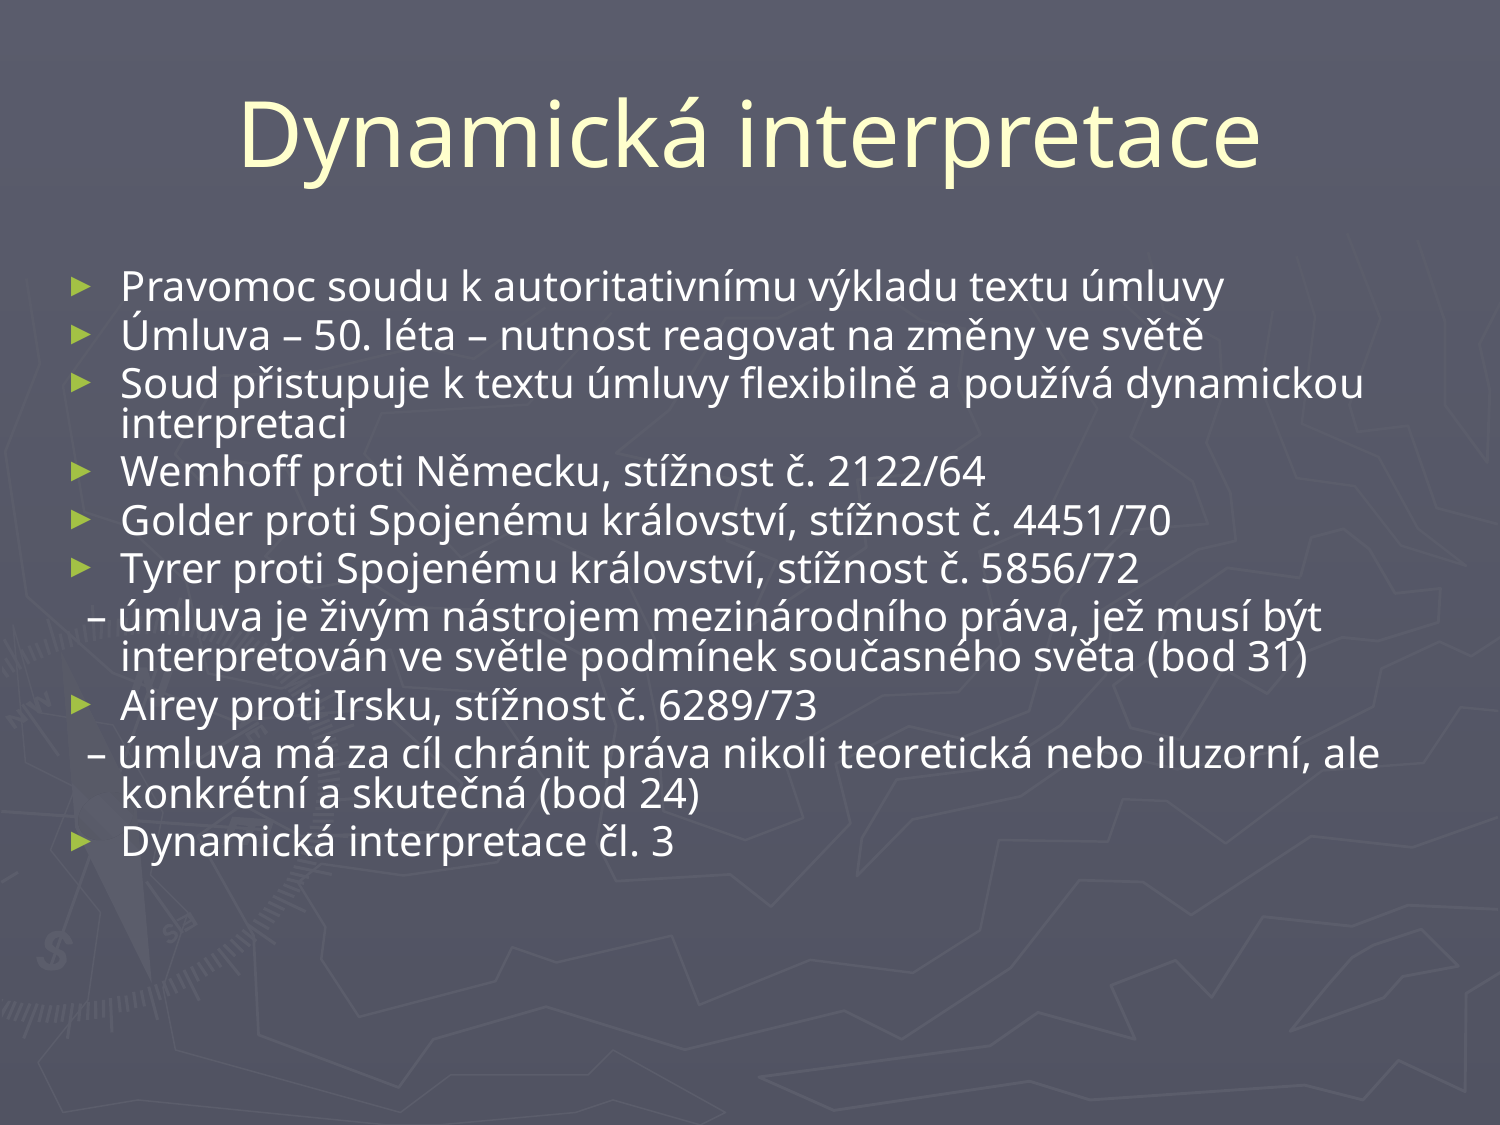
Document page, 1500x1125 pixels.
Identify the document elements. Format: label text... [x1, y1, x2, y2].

title Dynamická interpretace [49, 37, 1451, 226]
list Pravomoc soudu k autoritativnímu výkladu textu úmluvy Úmluva – 50. léta – nutnost reagovat na změny ve světě Soud přistupuje k textu úmluvy flexibilně a používá dynamickou interpretaci Wemhoff proti Německu, stížnost č. 2122/64 Golder proti Spojenému království, stížnost č. 4451/70 Tyrer proti Spojenému království, stížnost č. 5856/72 – úmluva je živým nástrojem mezinárodního práva, jež musí být interpretován ve světle podmínek současného světa (bod 31) Airey proti Irsku, stížnost č. 6289/73 – úmluva má za cíl chránit práva nikoli teoretická nebo iluzorní, ale konkrétní a skutečná (bod 24) Dynamická interpretace čl. 3 [49, 262, 1451, 1001]
